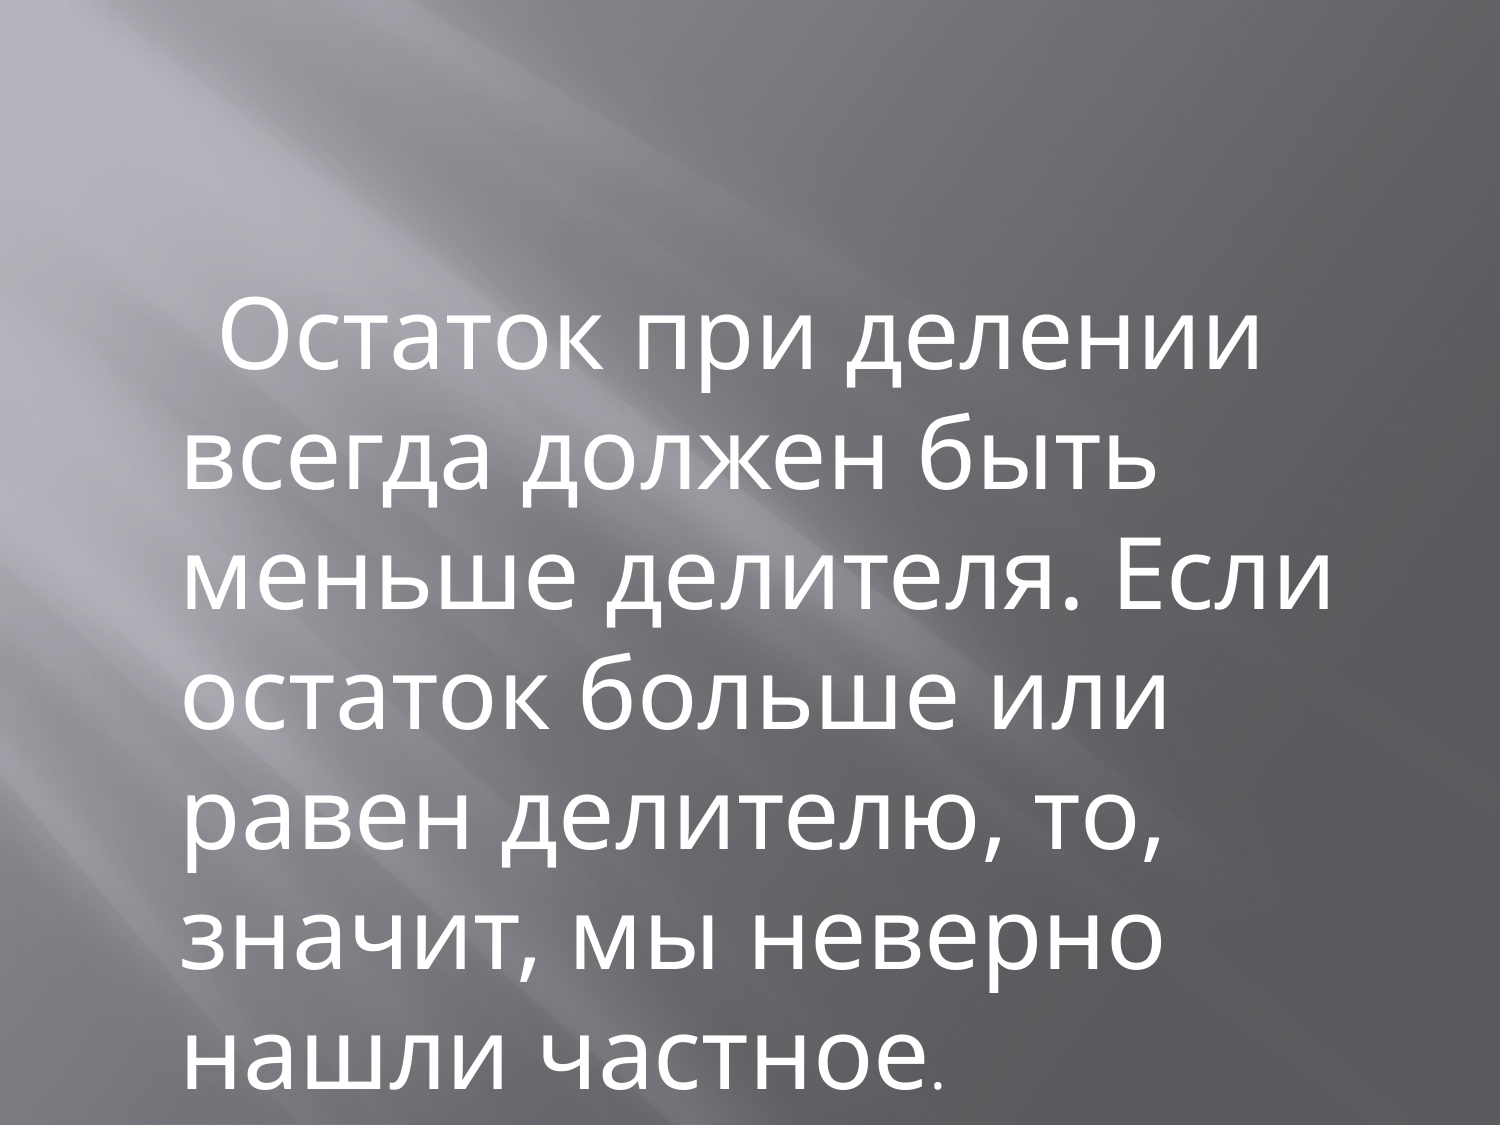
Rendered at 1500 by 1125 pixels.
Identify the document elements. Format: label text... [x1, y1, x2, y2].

list Остаток при делении всегда должен быть меньше делителя. Если остаток больше или равен делителю, то, значит, мы неверно нашли частное. [75, 262, 1425, 1035]
